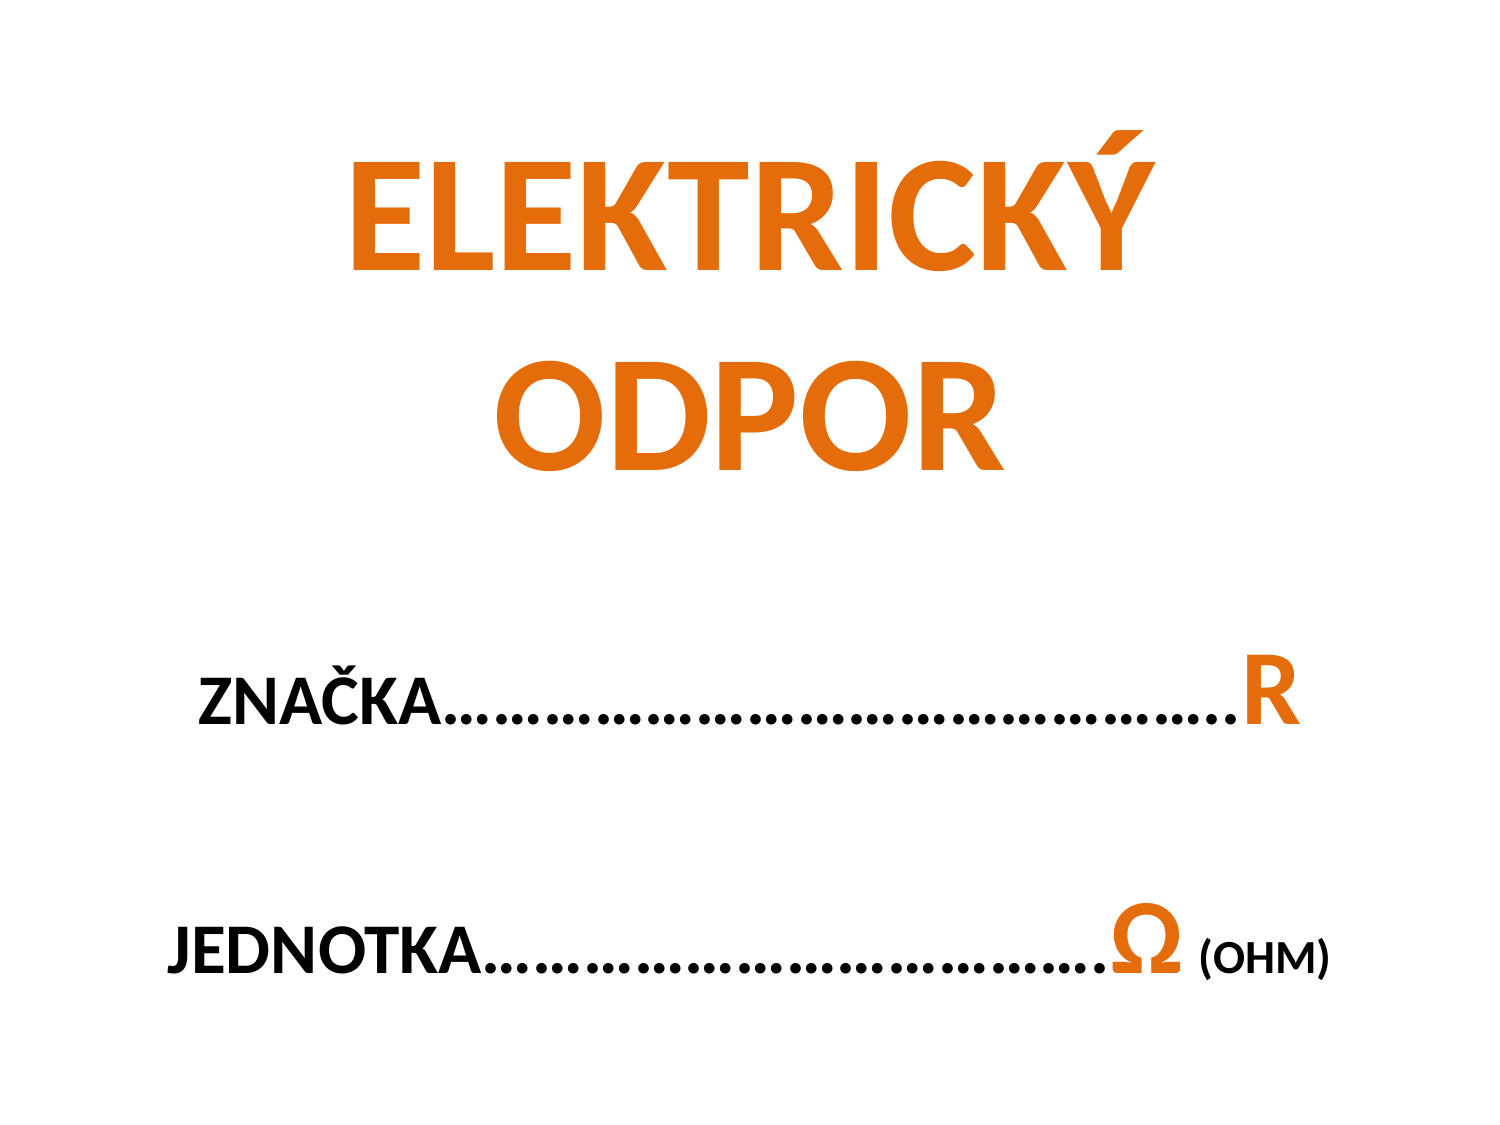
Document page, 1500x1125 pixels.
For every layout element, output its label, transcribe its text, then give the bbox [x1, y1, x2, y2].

list ZNAČKA………………………………………..R JEDNOTKA……………………………….Ω (OHM) [75, 609, 1425, 1005]
title ELEKTRICKÝ ODPOR [75, 45, 1425, 563]
